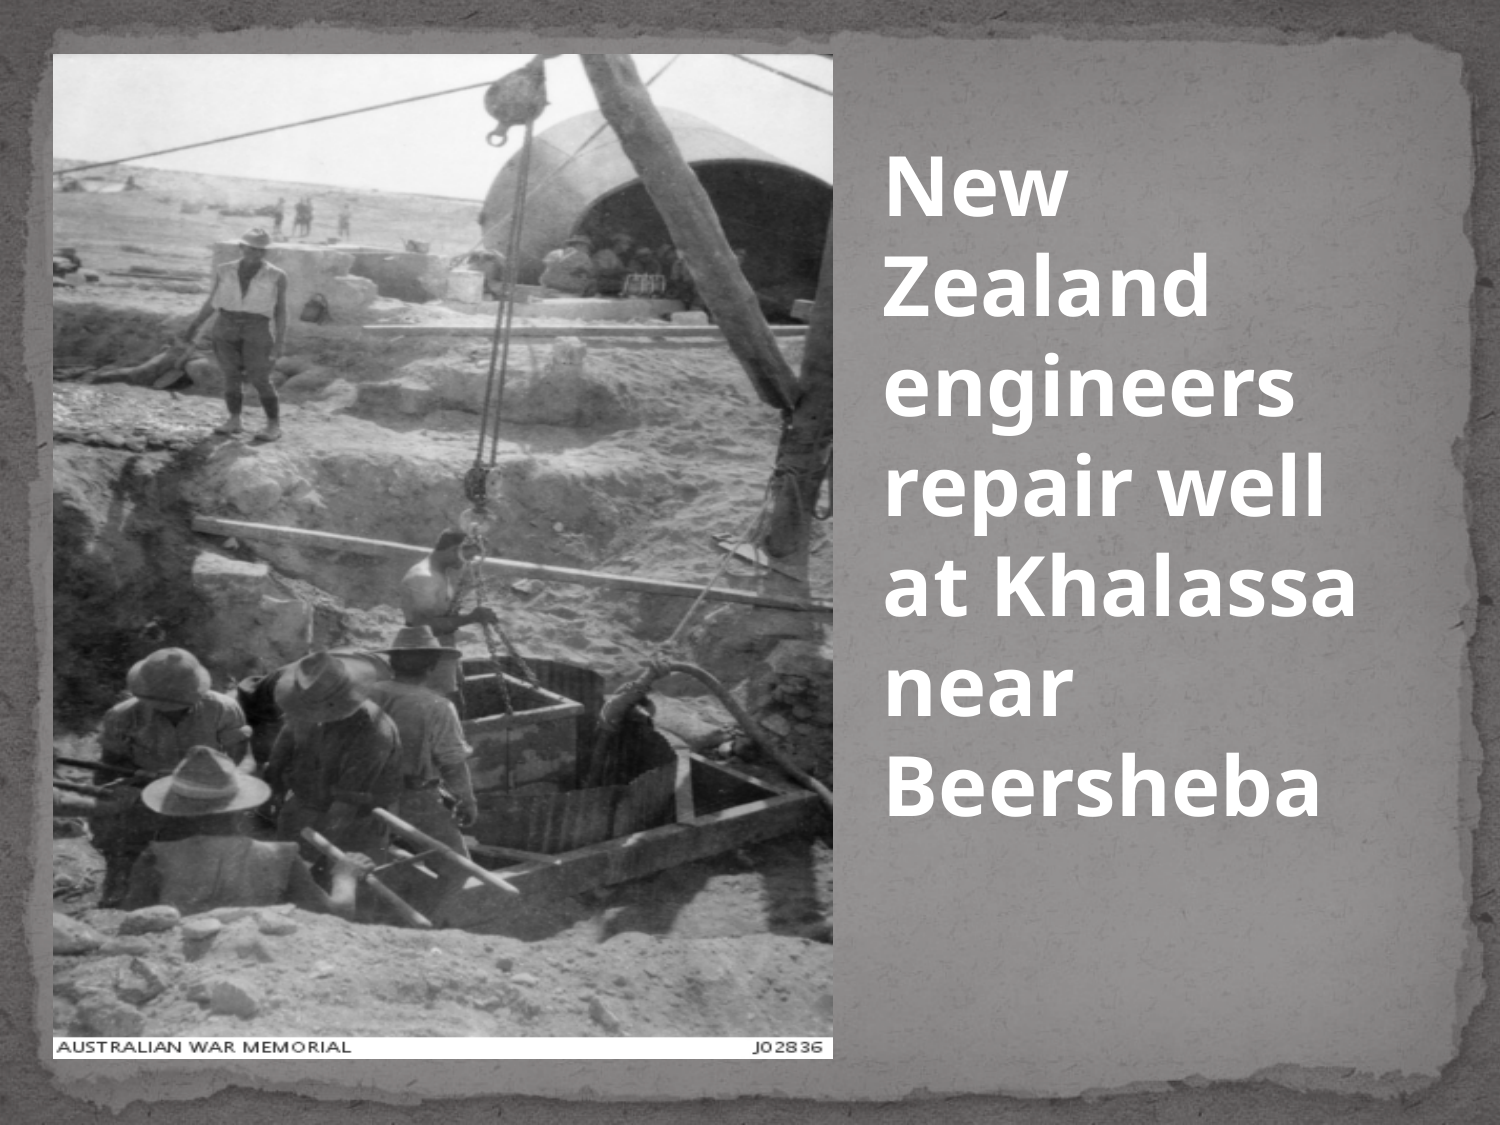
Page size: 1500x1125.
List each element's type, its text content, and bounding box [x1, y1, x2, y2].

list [56, 57, 831, 1057]
text_box New Zealand engineers repair well at Khalassa near Beersheba [868, 125, 1400, 841]
